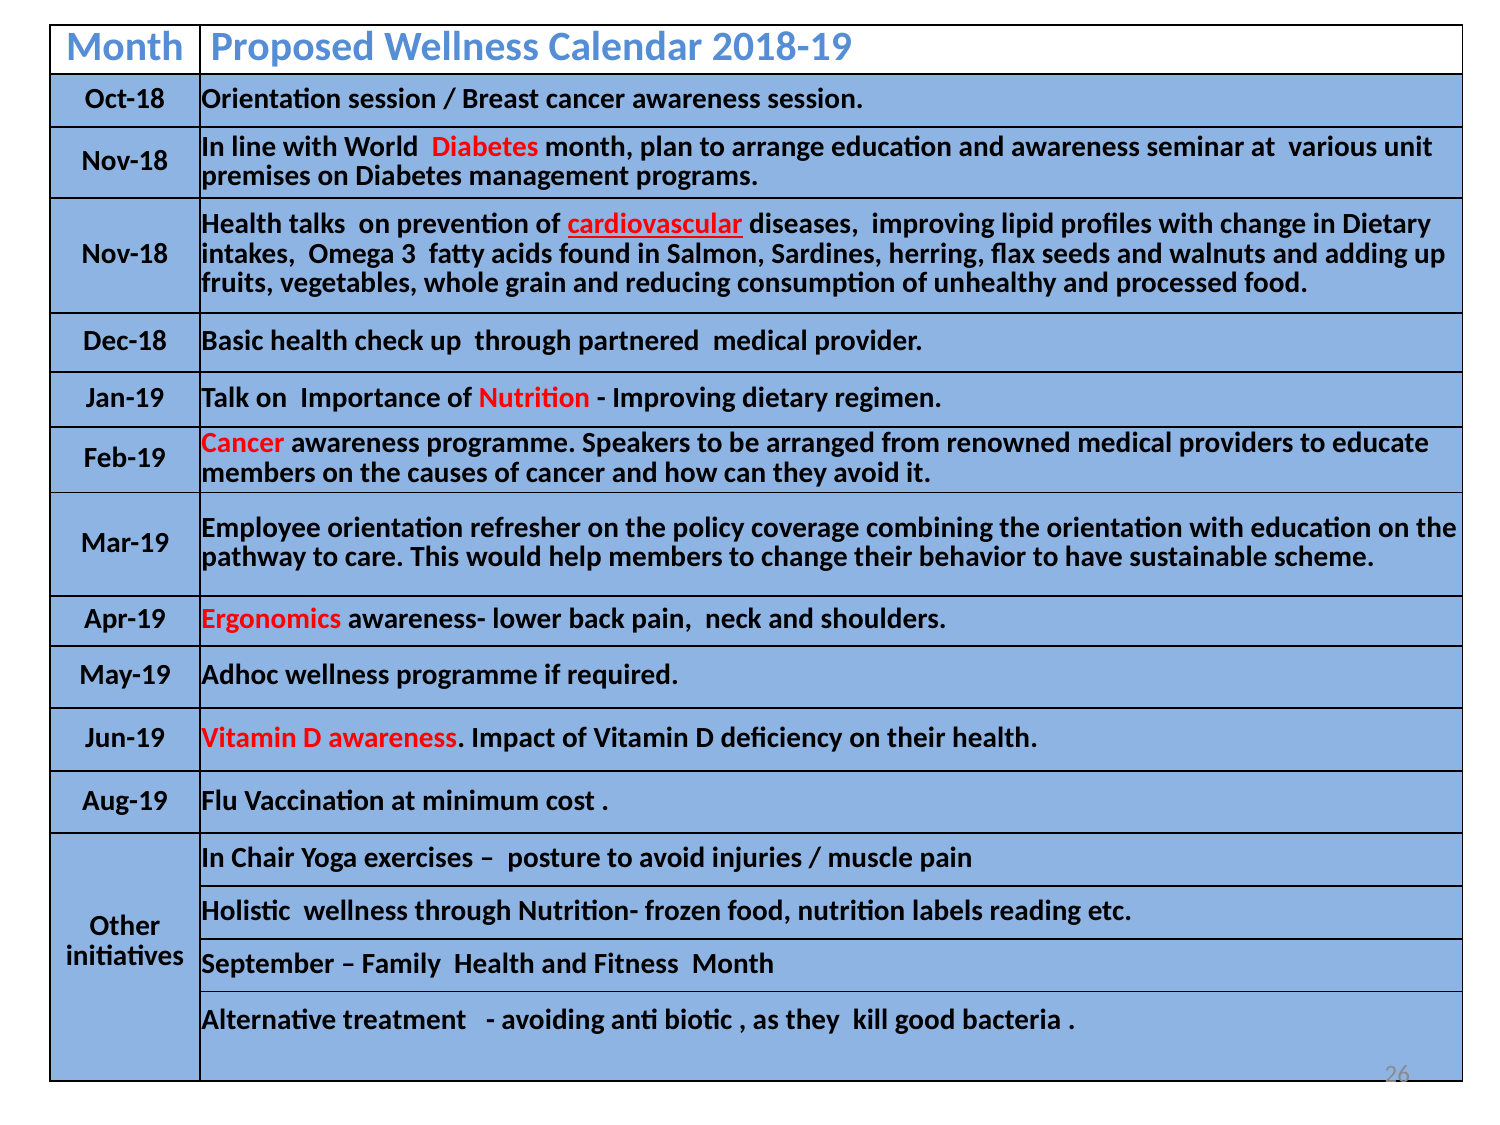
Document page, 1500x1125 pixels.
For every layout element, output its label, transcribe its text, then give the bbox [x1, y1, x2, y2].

table_cell Feb-19 [51, 428, 199, 492]
table_cell Orientation session / Breast cancer awareness session. [201, 75, 1462, 126]
table_cell Health talks on prevention of cardiovascular diseases, improving lipid profiles with change in Dietary intakes, Omega 3 fatty acids found in Salmon, Sardines, herring, flax seeds and walnuts and adding up fruits, vegetables, whole grain and reducing consumption of unhealthy and processed food. [201, 199, 1462, 312]
table_cell Basic health check up through partnered medical provider. [201, 314, 1462, 371]
table_cell In Chair Yoga exercises – posture to avoid injuries / muscle pain [201, 834, 1462, 885]
table_cell Flu Vaccination at minimum cost . [201, 772, 1462, 832]
table_cell May-19 [51, 647, 199, 707]
table_cell Adhoc wellness programme if required. [201, 647, 1462, 707]
table_cell Employee orientation refresher on the policy coverage combining the orientation with education on the pathway to care. This would help members to change their behavior to have sustainable scheme. [201, 493, 1462, 595]
table_cell Apr-19 [51, 597, 199, 645]
slide_number 26 [1074, 1042, 1425, 1103]
table_cell Nov-18 [51, 199, 199, 312]
table_cell In line with World Diabetes month, plan to arrange education and awareness seminar at various unit premises on Diabetes management programs. [201, 128, 1462, 197]
table_cell Dec-18 [51, 314, 199, 371]
table_cell Nov-18 [51, 128, 199, 197]
table_cell Aug-19 [51, 772, 199, 832]
table_header Month [51, 26, 199, 73]
table_cell Jan-19 [51, 373, 199, 426]
table_cell Vitamin D awareness. Impact of Vitamin D deficiency on their health. [201, 709, 1462, 770]
table_cell Holistic wellness through Nutrition- frozen food, nutrition labels reading etc. [201, 887, 1462, 938]
table_cell Jun-19 [51, 709, 199, 770]
table_cell Mar-19 [51, 493, 199, 595]
table_cell Alternative treatment - avoiding anti biotic , as they kill good bacteria . Pro-biotic diets to generate bacteria to keep you healthy. [201, 992, 1462, 1080]
table_cell Other initiatives [51, 834, 199, 1080]
table_cell Cancer awareness programme. Speakers to be arranged from renowned medical providers to educate members on the causes of cancer and how can they avoid it. [201, 428, 1462, 492]
table_cell September – Family Health and Fitness Month [201, 940, 1462, 991]
table_cell Ergonomics awareness- lower back pain, neck and shoulders. [201, 597, 1462, 645]
table_cell Talk on Importance of Nutrition - Improving dietary regimen. [201, 373, 1462, 426]
table_cell Oct-18 [51, 75, 199, 126]
table_header Proposed Wellness Calendar 2018-19 [201, 26, 1462, 73]
